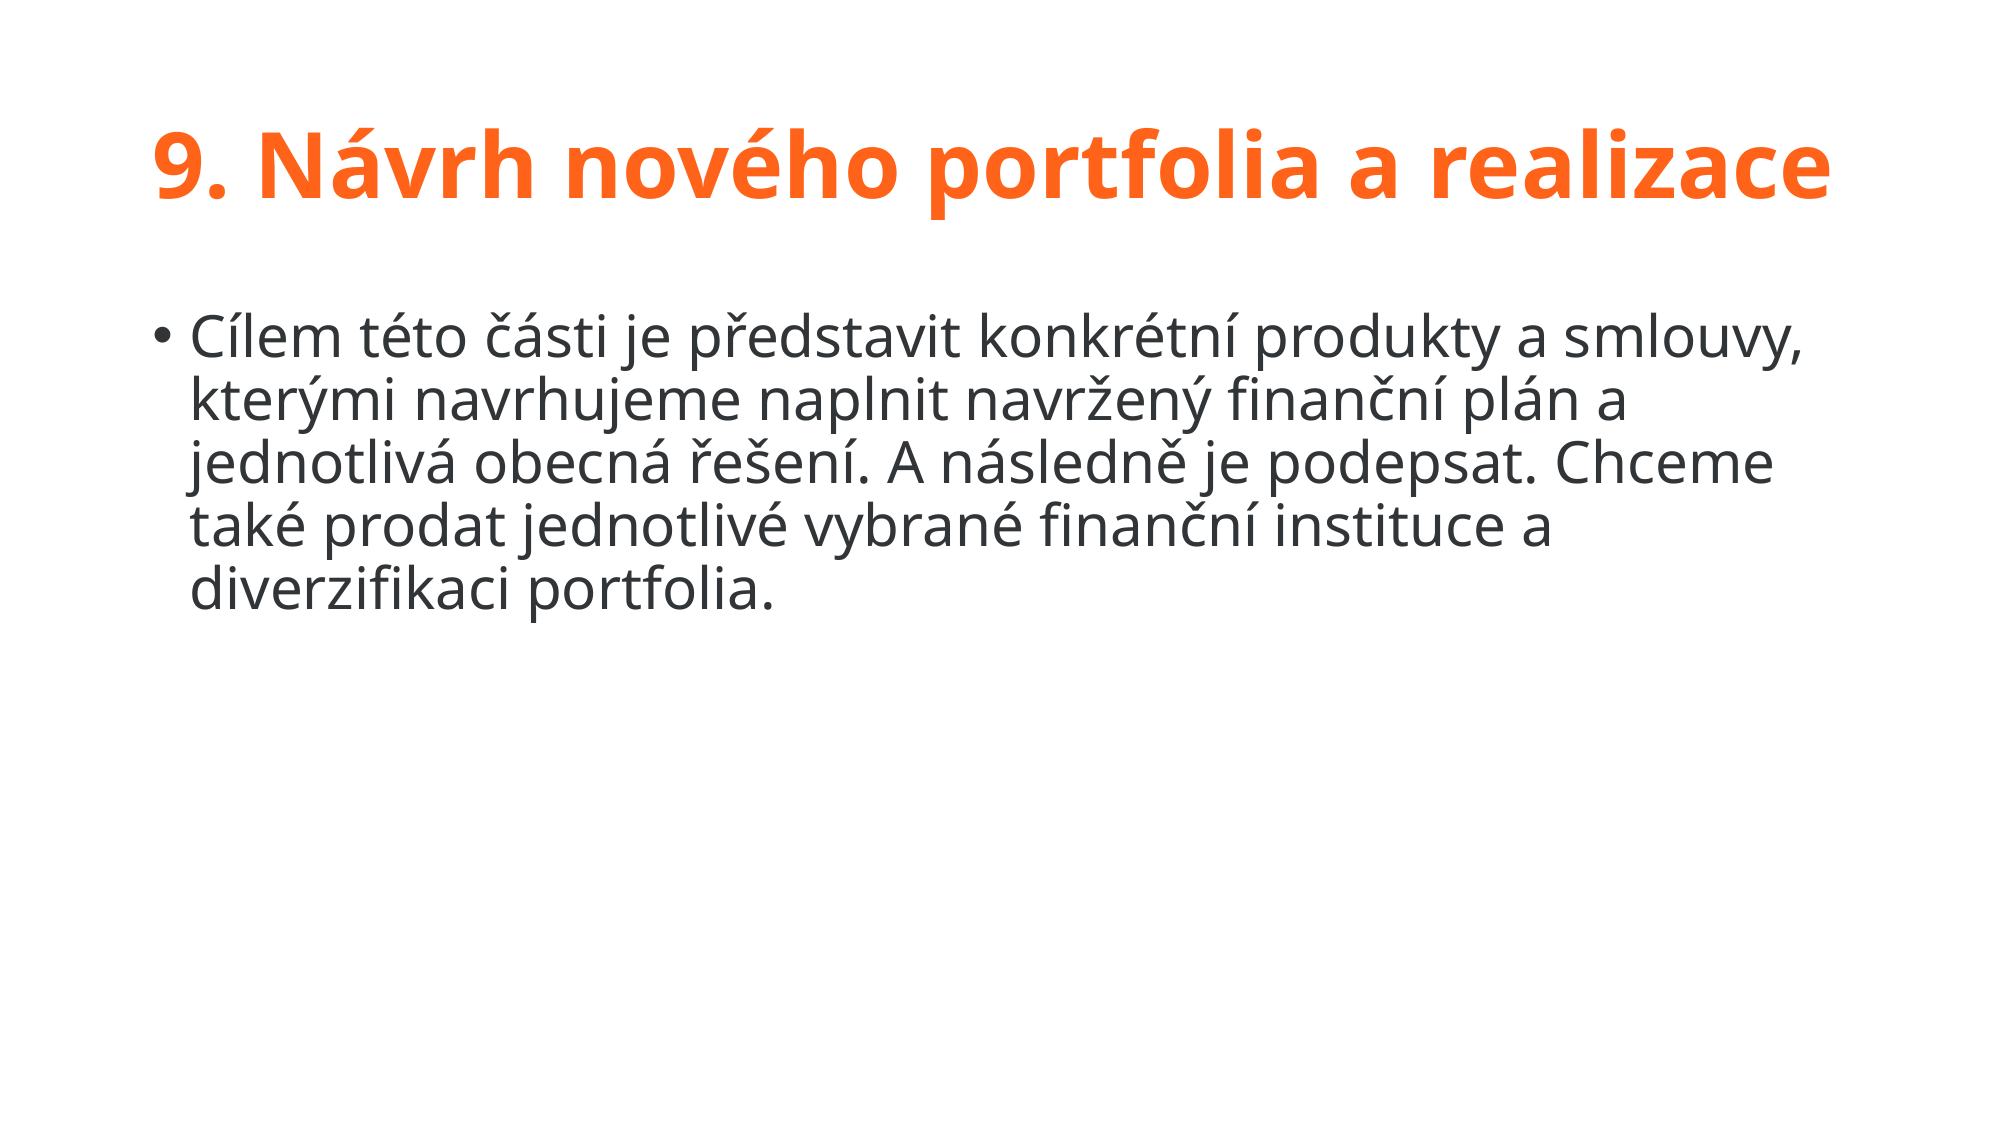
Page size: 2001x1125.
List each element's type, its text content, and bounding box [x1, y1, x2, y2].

list Cílem této části je představit konkrétní produkty a smlouvy, kterými navrhujeme naplnit navržený finanční plán a jednotlivá obecná řešení. A následně je podepsat. Chceme také prodat jednotlivé vybrané finanční instituce a diverzifikaci portfolia. [137, 299, 1863, 1014]
title 9. Návrh nového portfolia a realizace [137, 59, 1863, 278]
